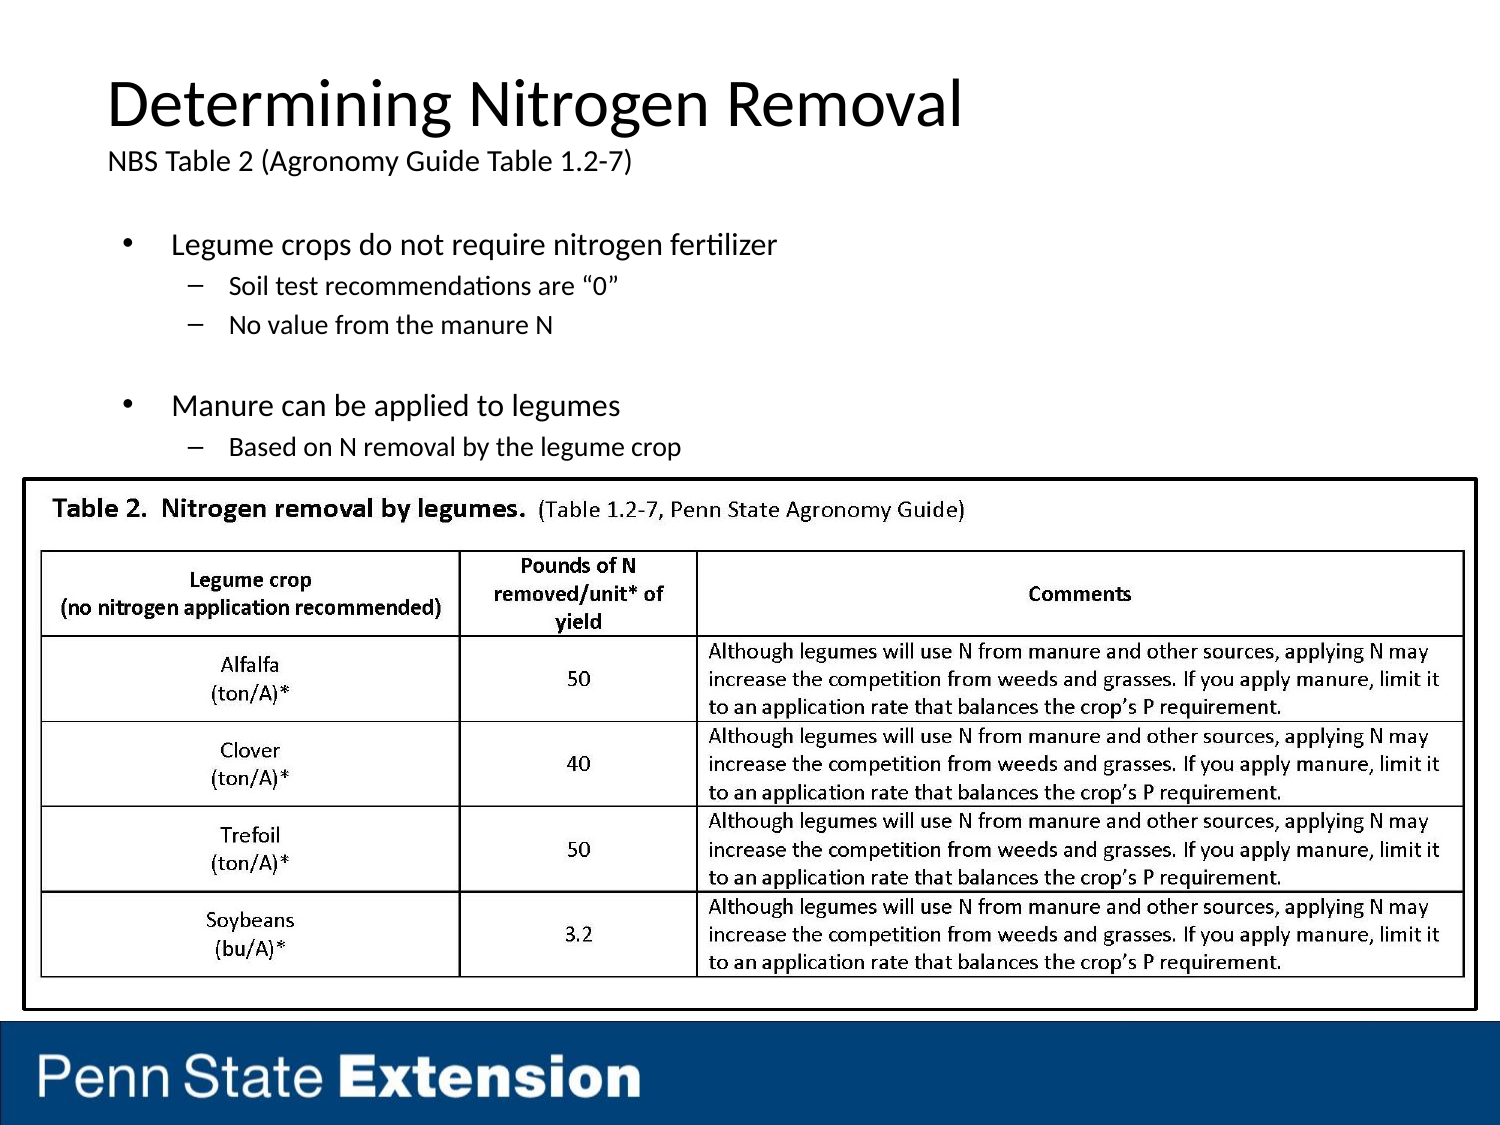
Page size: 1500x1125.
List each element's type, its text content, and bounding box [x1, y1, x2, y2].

picture [25, 480, 1475, 1008]
picture [0, 1021, 1500, 1125]
list Legume crops do not require nitrogen fertilizer Soil test recommendations are “0” No value from the manure N Manure can be applied to legumes Based on N removal by the legume crop [107, 216, 1433, 475]
title Determining Nitrogen Removal NBS Table 2 (Agronomy Guide Table 1.2-7) [107, 57, 1433, 178]
